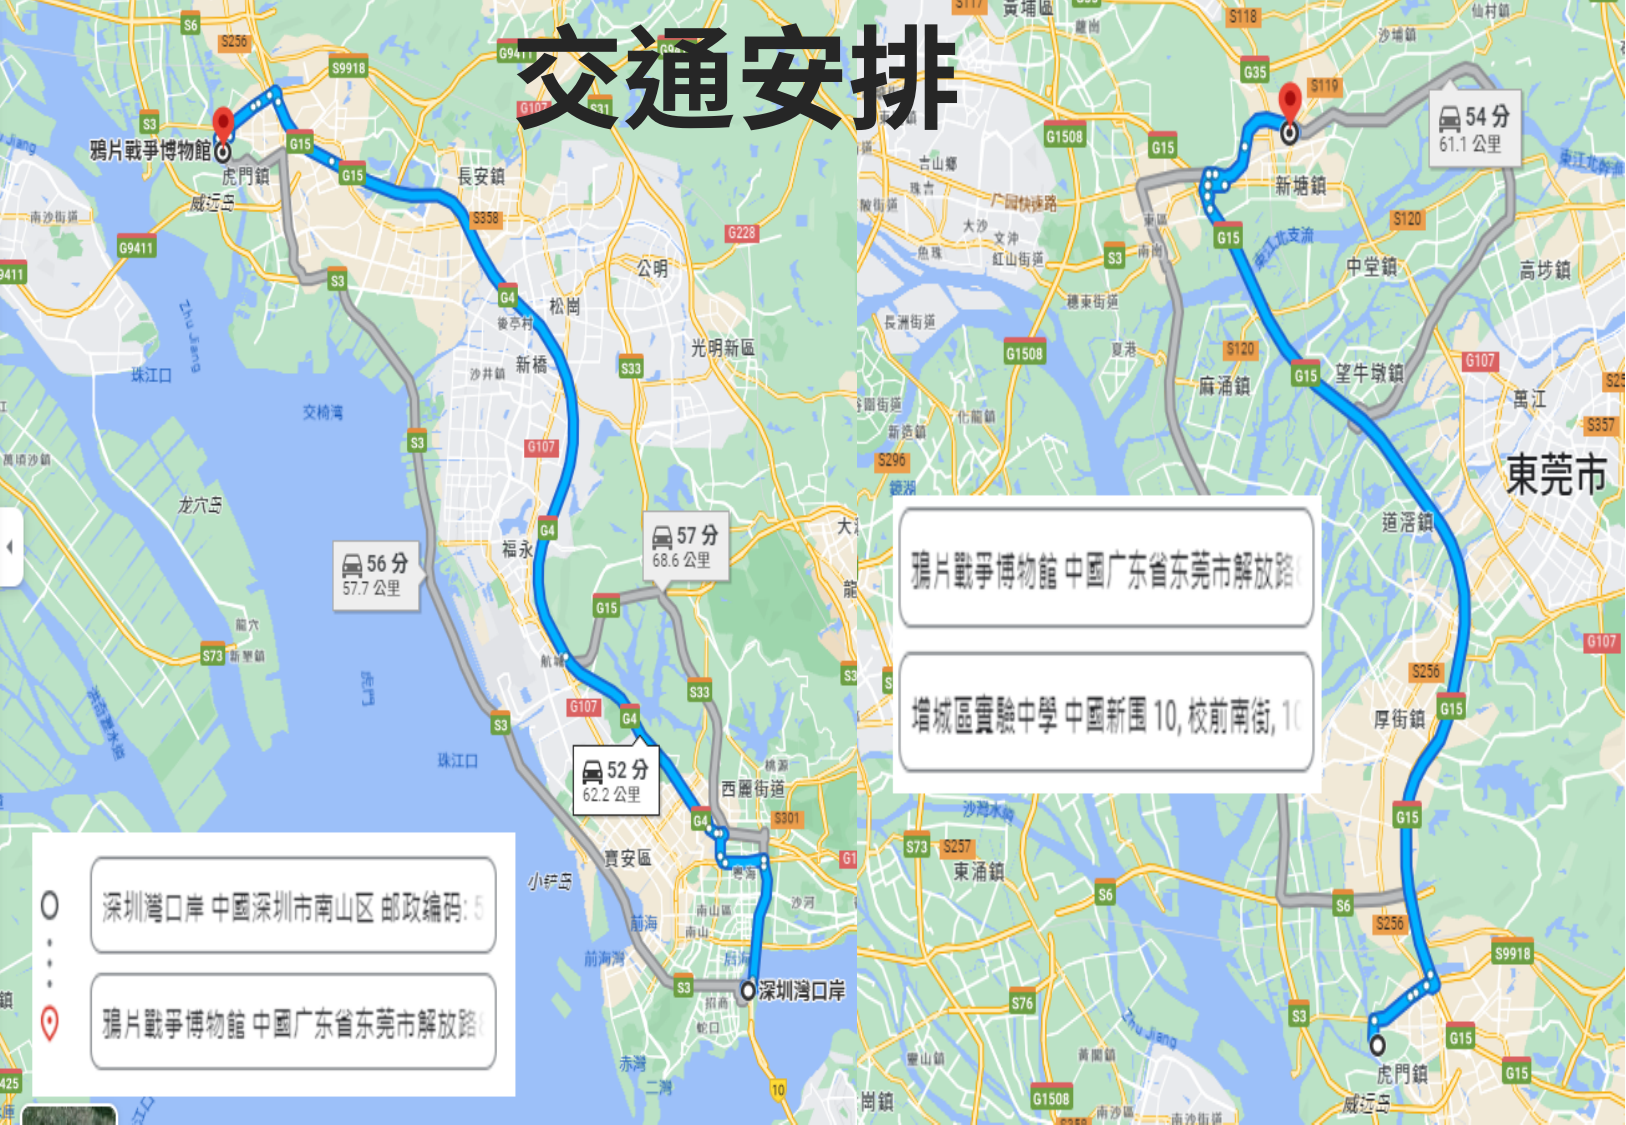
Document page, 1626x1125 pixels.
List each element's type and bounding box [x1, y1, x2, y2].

picture [857, 0, 1625, 1125]
list [0, 0, 857, 1125]
